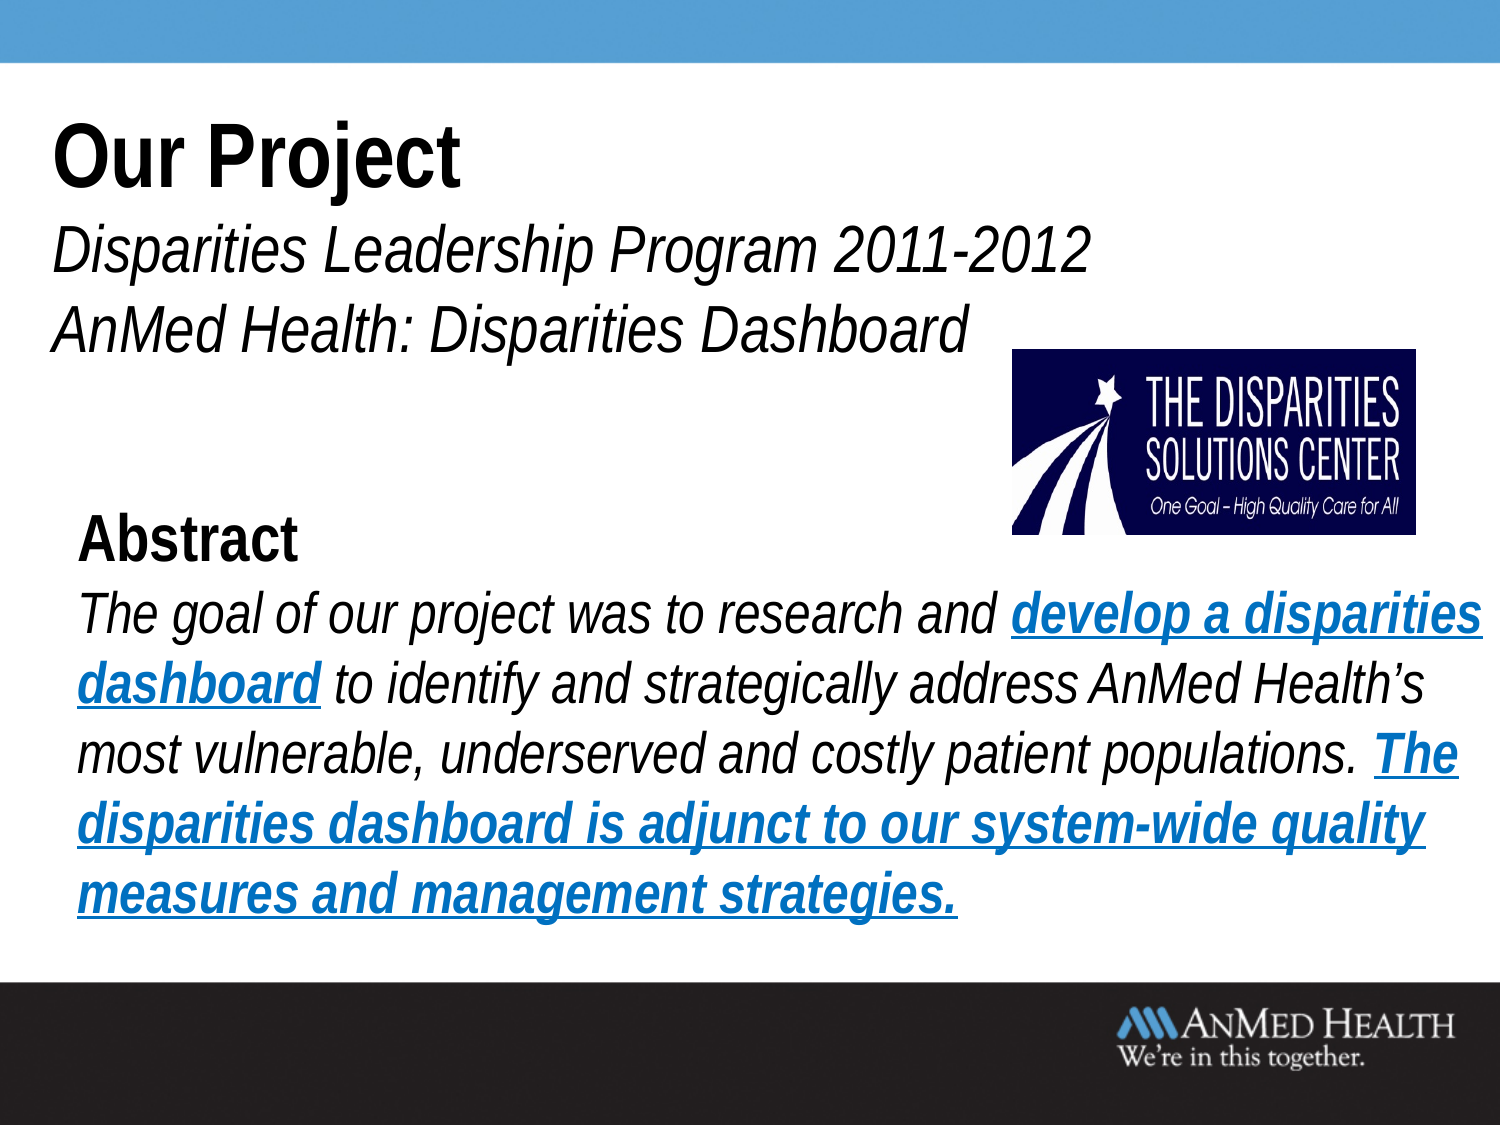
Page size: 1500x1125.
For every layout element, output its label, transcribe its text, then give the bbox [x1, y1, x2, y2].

text_box Abstract The goal of our project was to research and develop a disparities dashboard to identify and strategically address AnMed Health’s most vulnerable, underserved and costly patient populations. The disparities dashboard is adjunct to our system-wide quality measures and management strategies. [62, 487, 1500, 933]
picture [0, 0, 1500, 1125]
title Our Project Disparities Leadership Program 2011-2012 AnMed Health: Disparities Dashboard [37, 99, 1138, 363]
